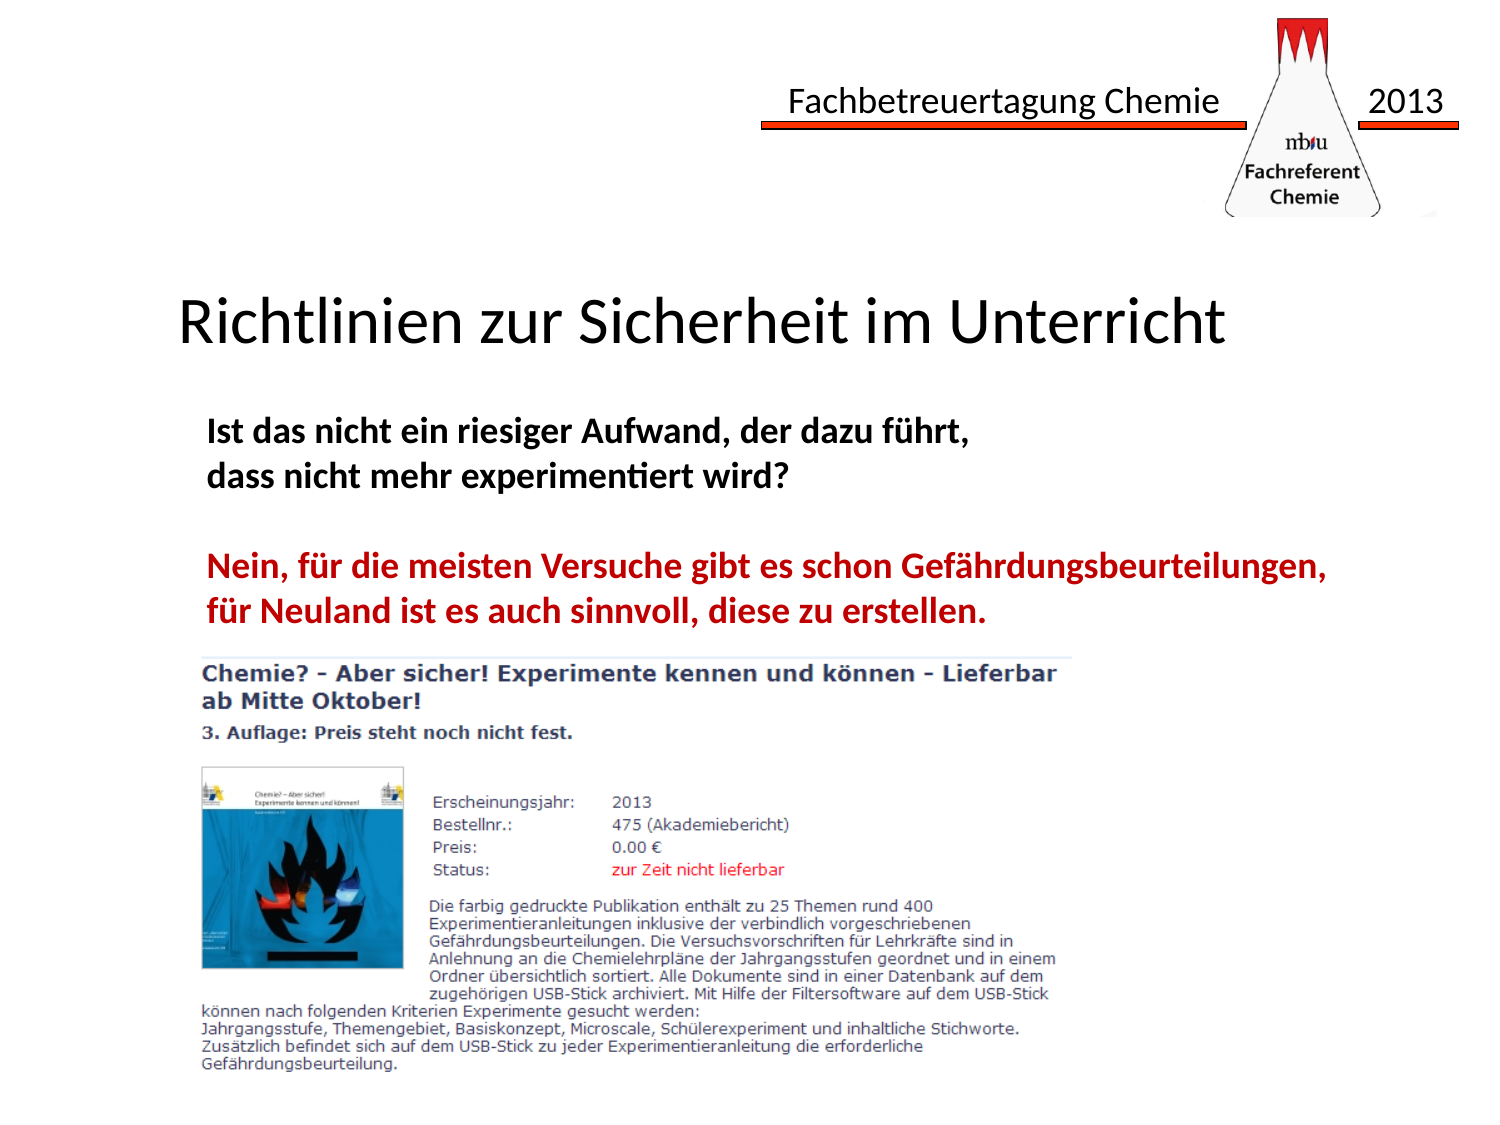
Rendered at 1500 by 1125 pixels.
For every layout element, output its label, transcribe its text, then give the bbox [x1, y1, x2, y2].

picture [198, 644, 1126, 1088]
text_box Ist das nicht ein riesiger Aufwand, der dazu führt, dass nicht mehr experimentiert wird? Nein, für die meisten Versuche gibt es schon Gefährdungsbeurteilungen, für Neuland ist es auch sinnvoll, diese zu erstellen. [191, 398, 1352, 639]
list Richtlinien zur Sicherheit im Unterricht [164, 269, 1348, 399]
